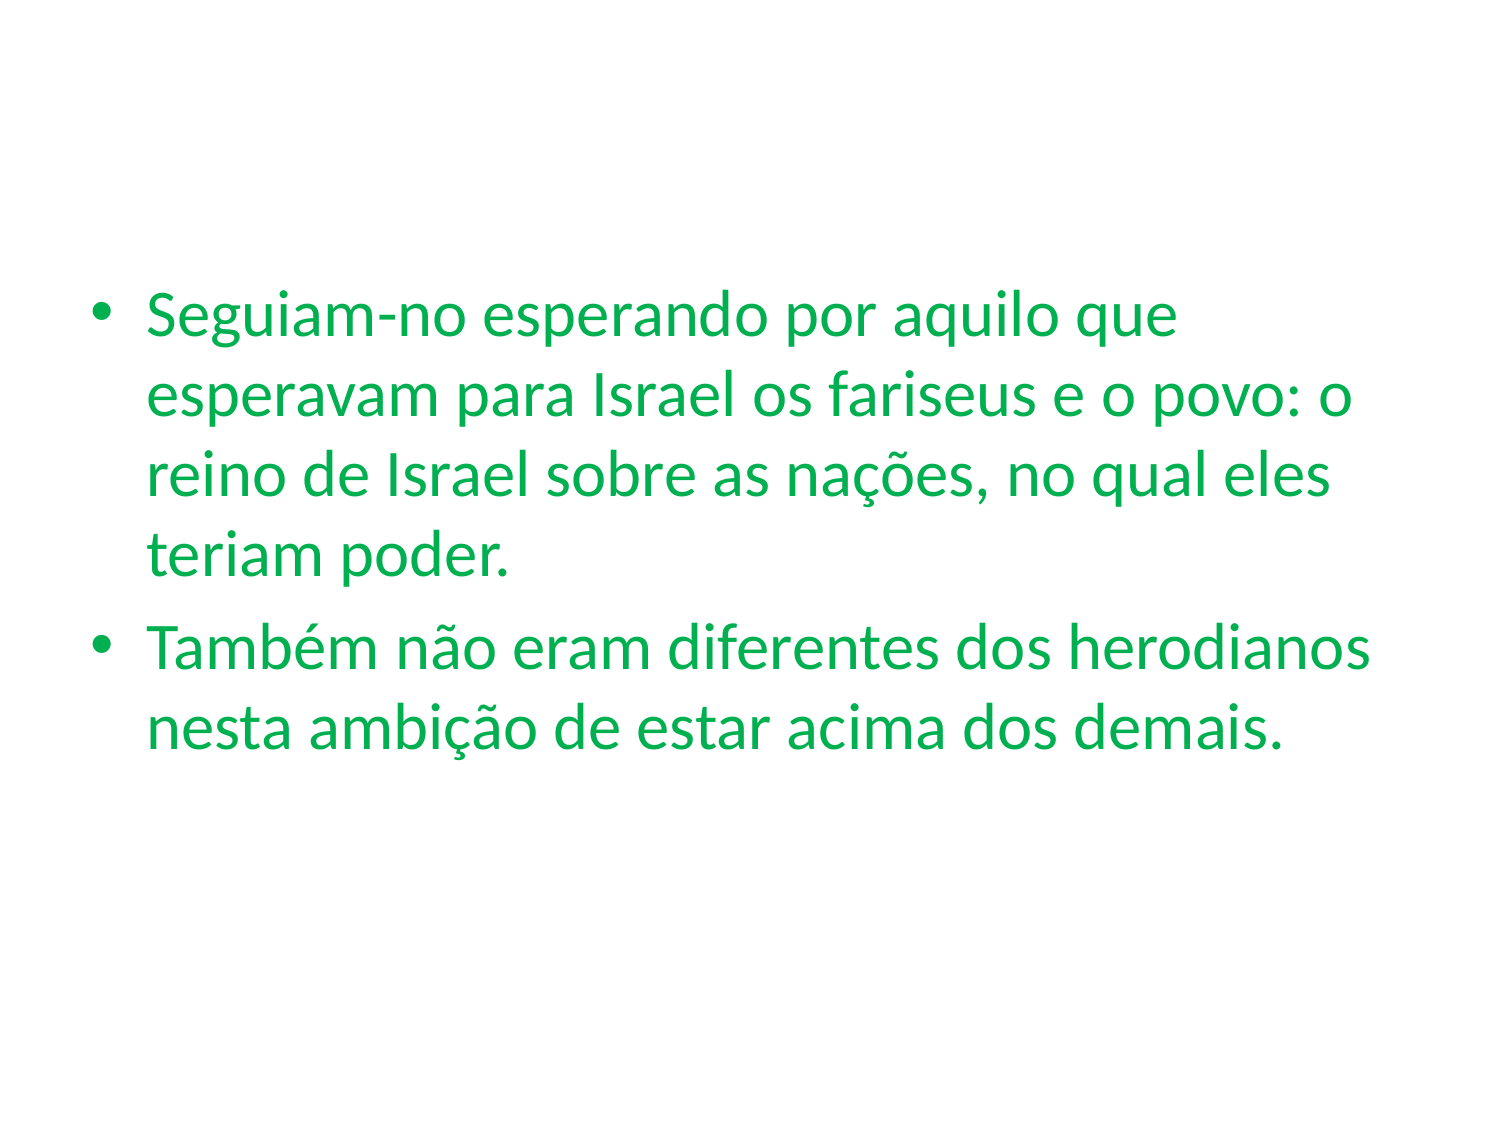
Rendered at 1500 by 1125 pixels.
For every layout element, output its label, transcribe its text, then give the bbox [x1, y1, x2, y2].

list Seguiam-no esperando por aquilo que esperavam para Israel os fariseus e o povo: o reino de Israel sobre as nações, no qual eles teriam poder. Também não eram diferentes dos herodianos nesta ambição de estar acima dos demais. [74, 262, 1426, 1006]
